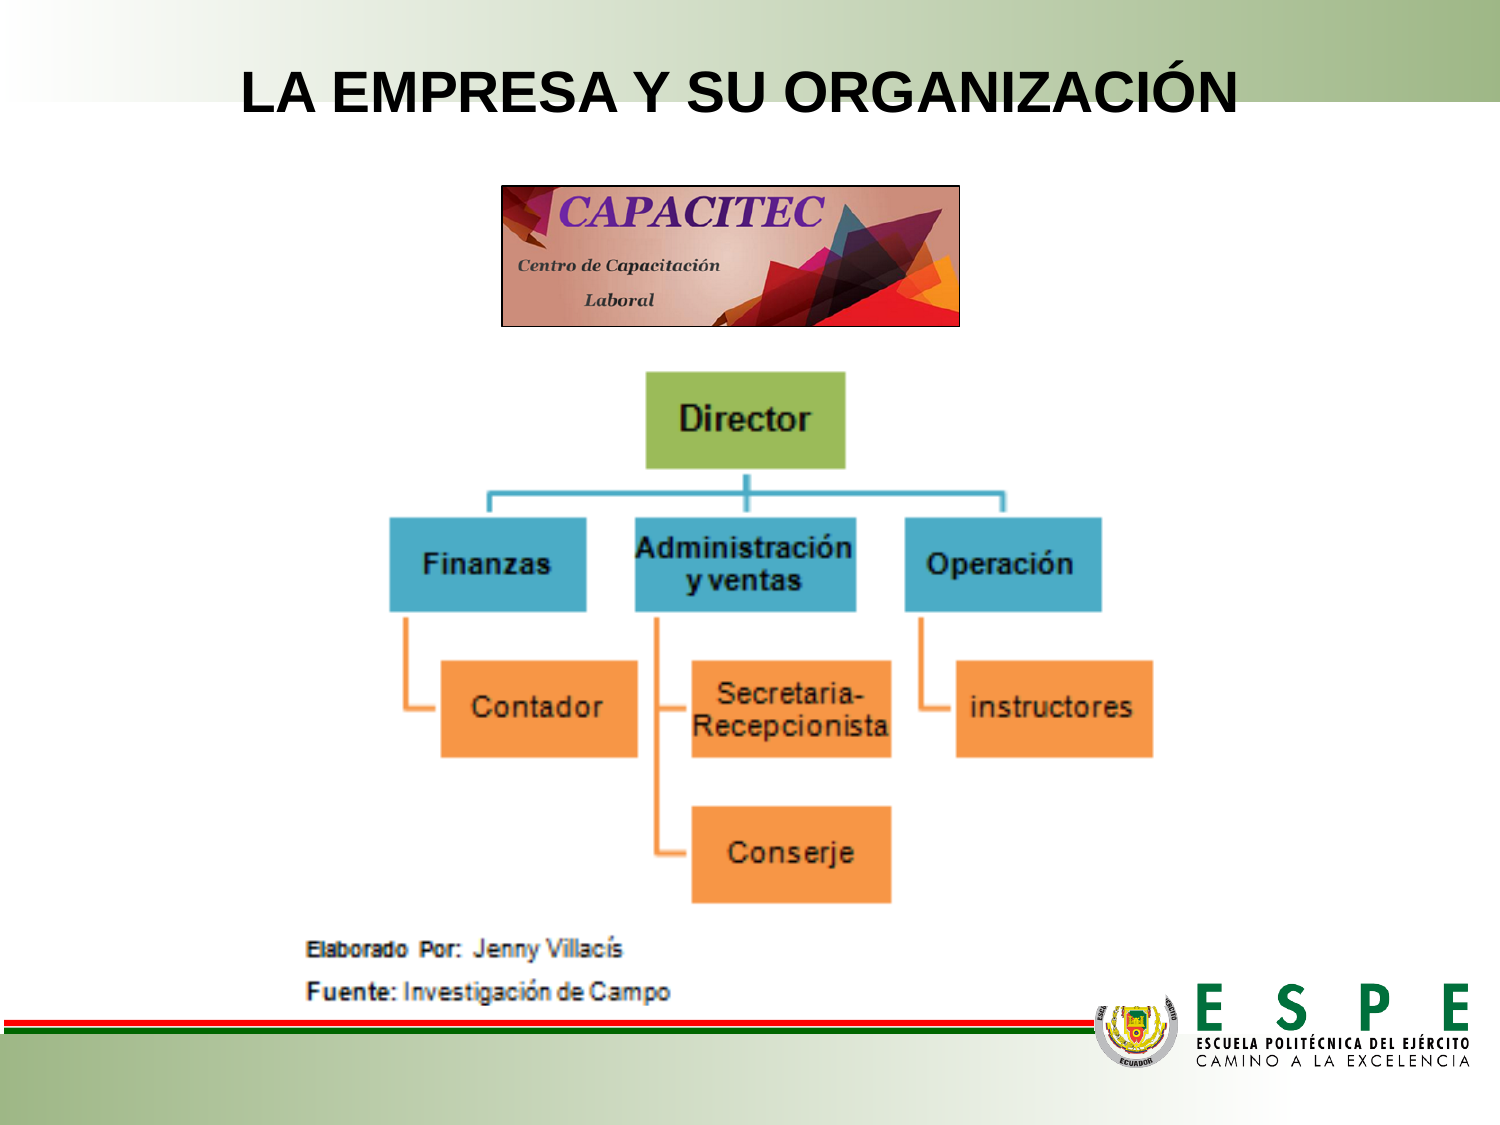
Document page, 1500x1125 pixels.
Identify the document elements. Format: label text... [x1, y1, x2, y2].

picture [295, 361, 1500, 1093]
picture [501, 185, 960, 327]
title LA EMPRESA Y SU ORGANIZACIÓN [64, 46, 1415, 235]
